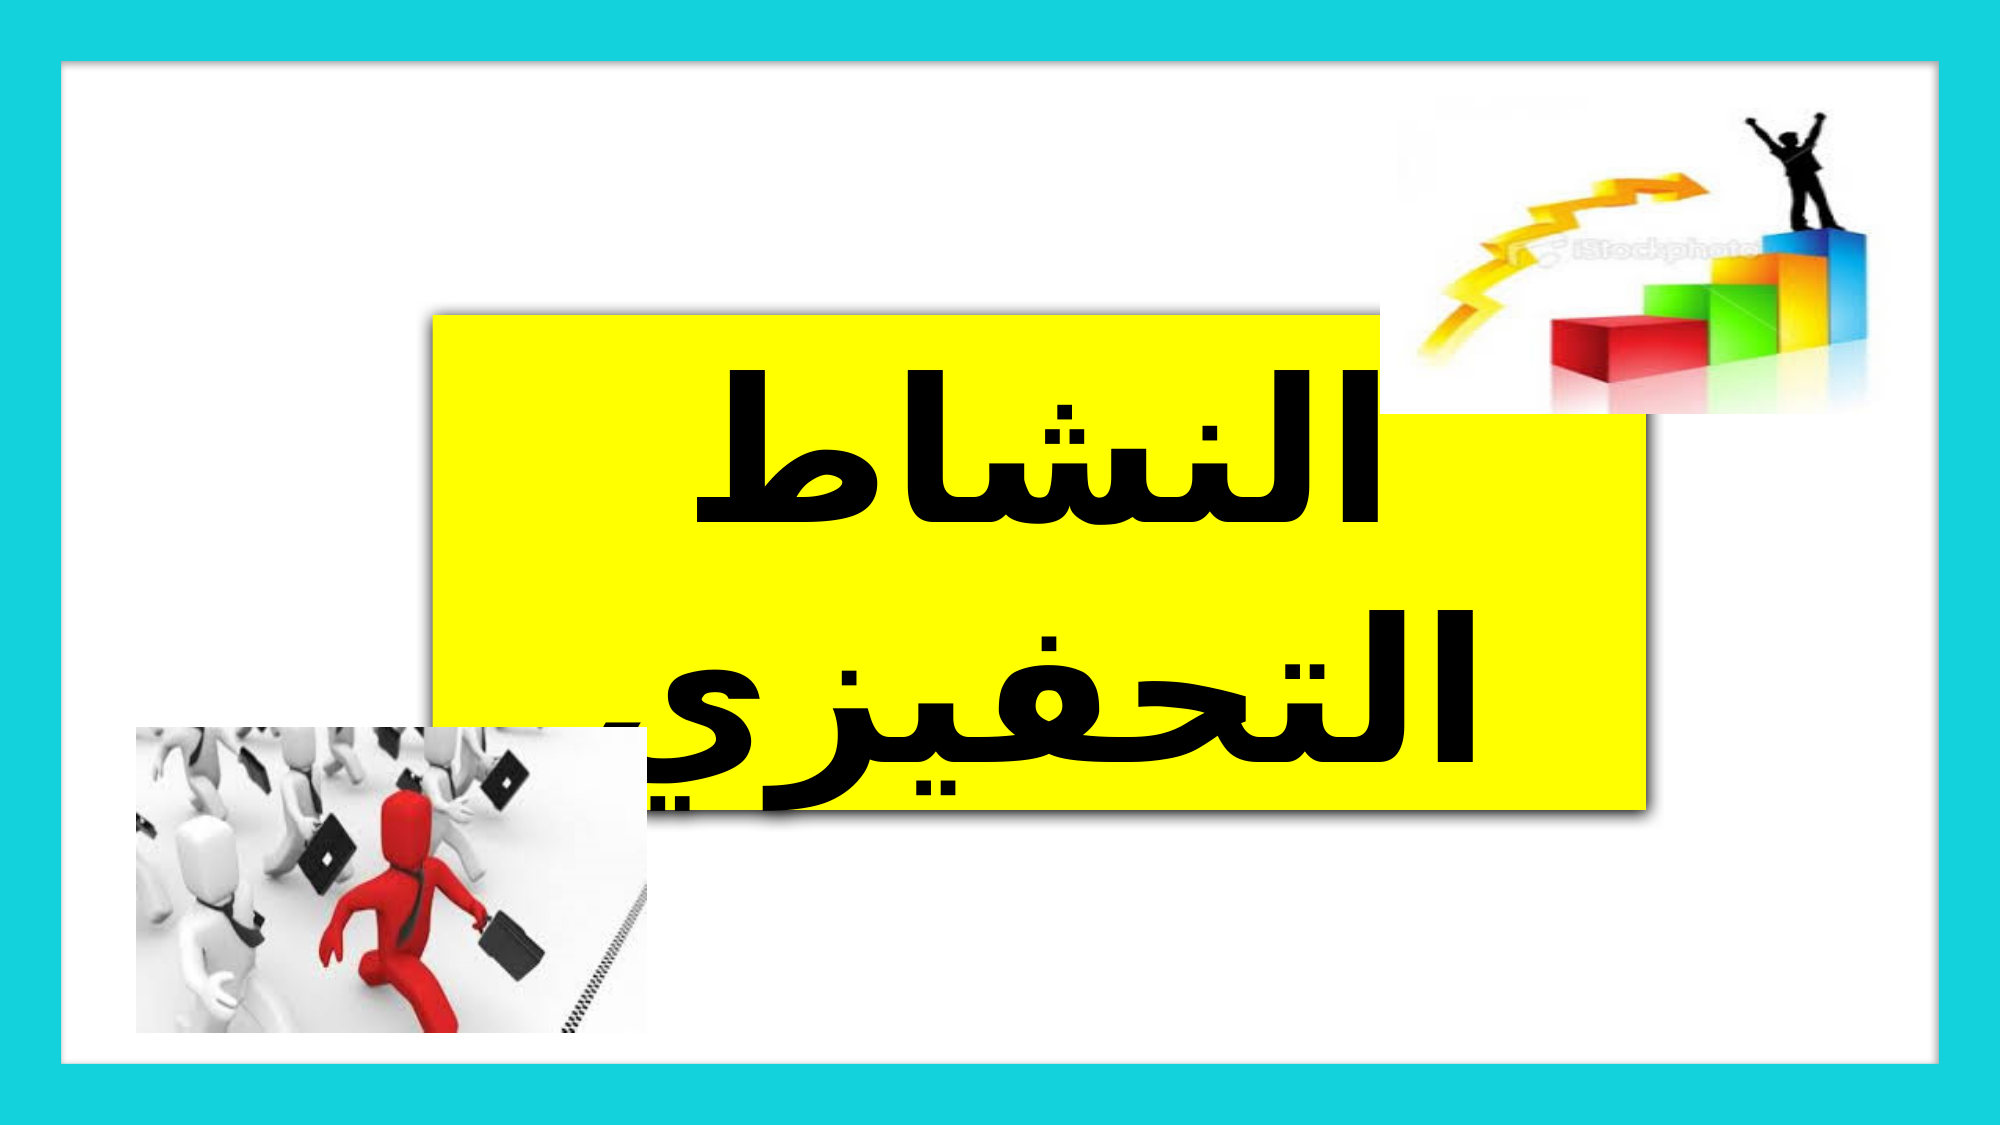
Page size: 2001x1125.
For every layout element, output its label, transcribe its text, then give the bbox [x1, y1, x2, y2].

text_box النشاط التحفيزي [432, 315, 1646, 810]
text_box [0, 0, 2000, 1125]
picture [136, 727, 647, 1034]
picture [1380, 85, 1912, 415]
